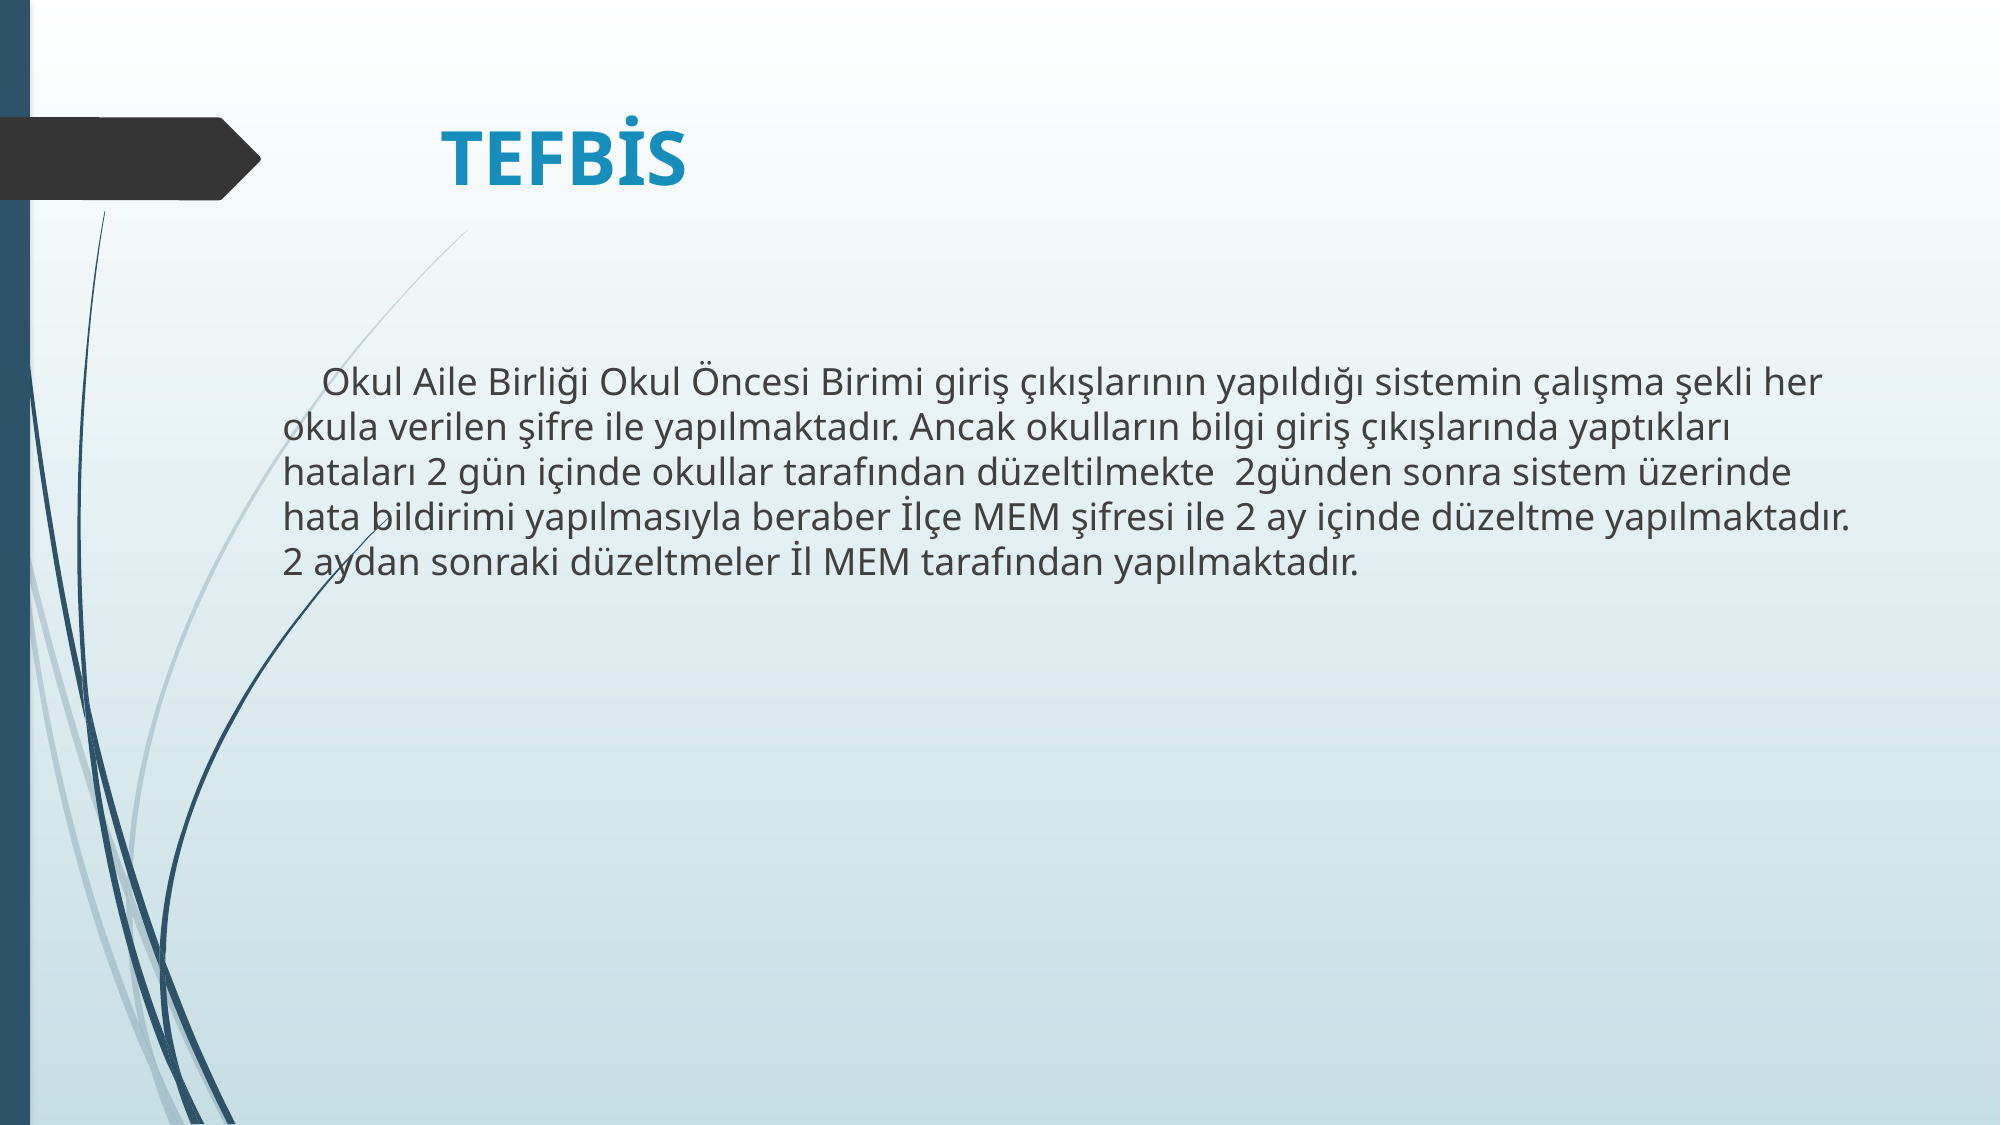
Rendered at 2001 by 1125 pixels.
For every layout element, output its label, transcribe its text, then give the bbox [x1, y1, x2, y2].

title TEFBİS [425, 102, 1888, 313]
list Okul Aile Birliği Okul Öncesi Birimi giriş çıkışlarının yapıldığı sistemin çalışma şekli her okula verilen şifre ile yapılmaktadır. Ancak okulların bilgi giriş çıkışlarında yaptıkları hataları 2 gün içinde okullar tarafından düzeltilmekte 2günden sonra sistem üzerinde hata bildirimi yapılmasıyla beraber İlçe MEM şifresi ile 2 ay içinde düzeltme yapılmaktadır. 2 aydan sonraki düzeltmeler İl MEM tarafından yapılmaktadır. [267, 350, 1888, 970]
